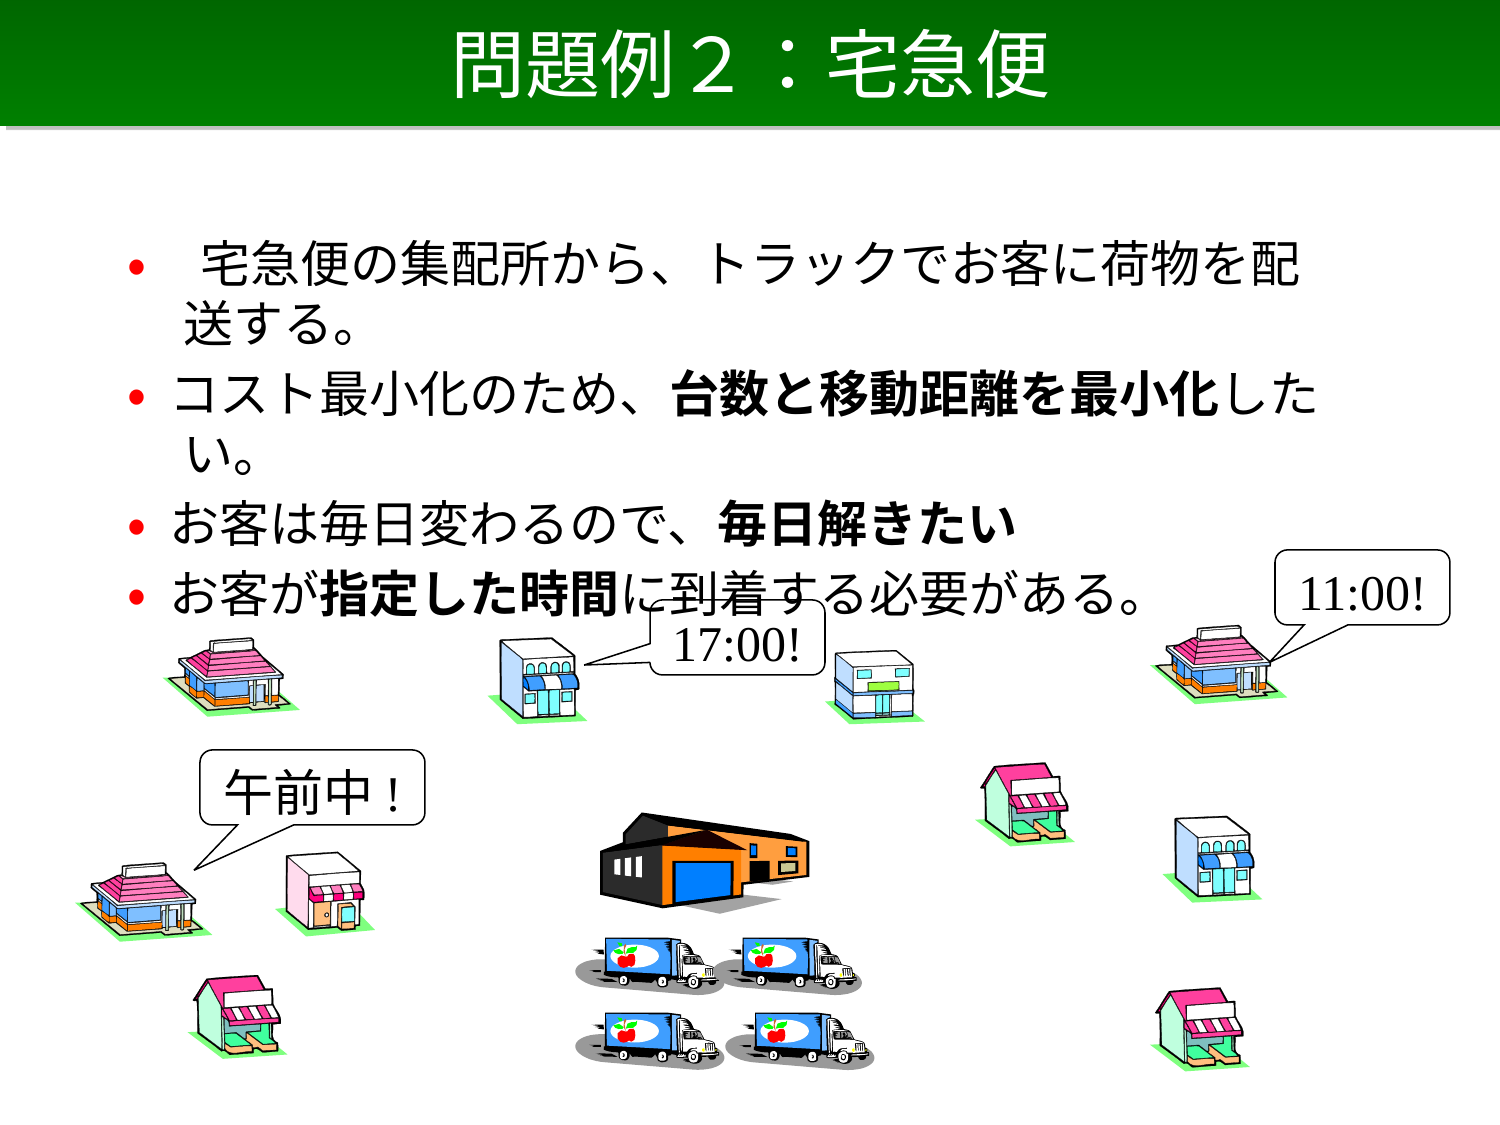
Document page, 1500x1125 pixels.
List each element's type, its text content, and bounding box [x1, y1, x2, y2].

text_box 午前中! [199, 749, 425, 862]
picture [824, 649, 926, 725]
picture [162, 637, 301, 717]
picture [974, 762, 1076, 847]
picture [574, 1012, 876, 1071]
picture [187, 974, 288, 1060]
picture [599, 812, 810, 914]
text_box 11:00! [1274, 549, 1450, 653]
picture [74, 862, 213, 942]
text_box 17:00! [591, 599, 826, 675]
picture [1149, 987, 1251, 1072]
picture [574, 937, 863, 996]
picture [274, 851, 376, 937]
list • 宅急便の集配所から、トラックでお客に荷物を配送する。 • コスト最小化のため、台数と移動距離を最小化したい。 • お客は毎日変わるので、毎日解きたい • お客が指定した時間に到着する必要がある。 [112, 224, 1363, 576]
picture [1162, 815, 1263, 903]
title 問題例２：宅急便 [0, 0, 1500, 126]
picture [1149, 624, 1288, 705]
picture [487, 637, 588, 725]
